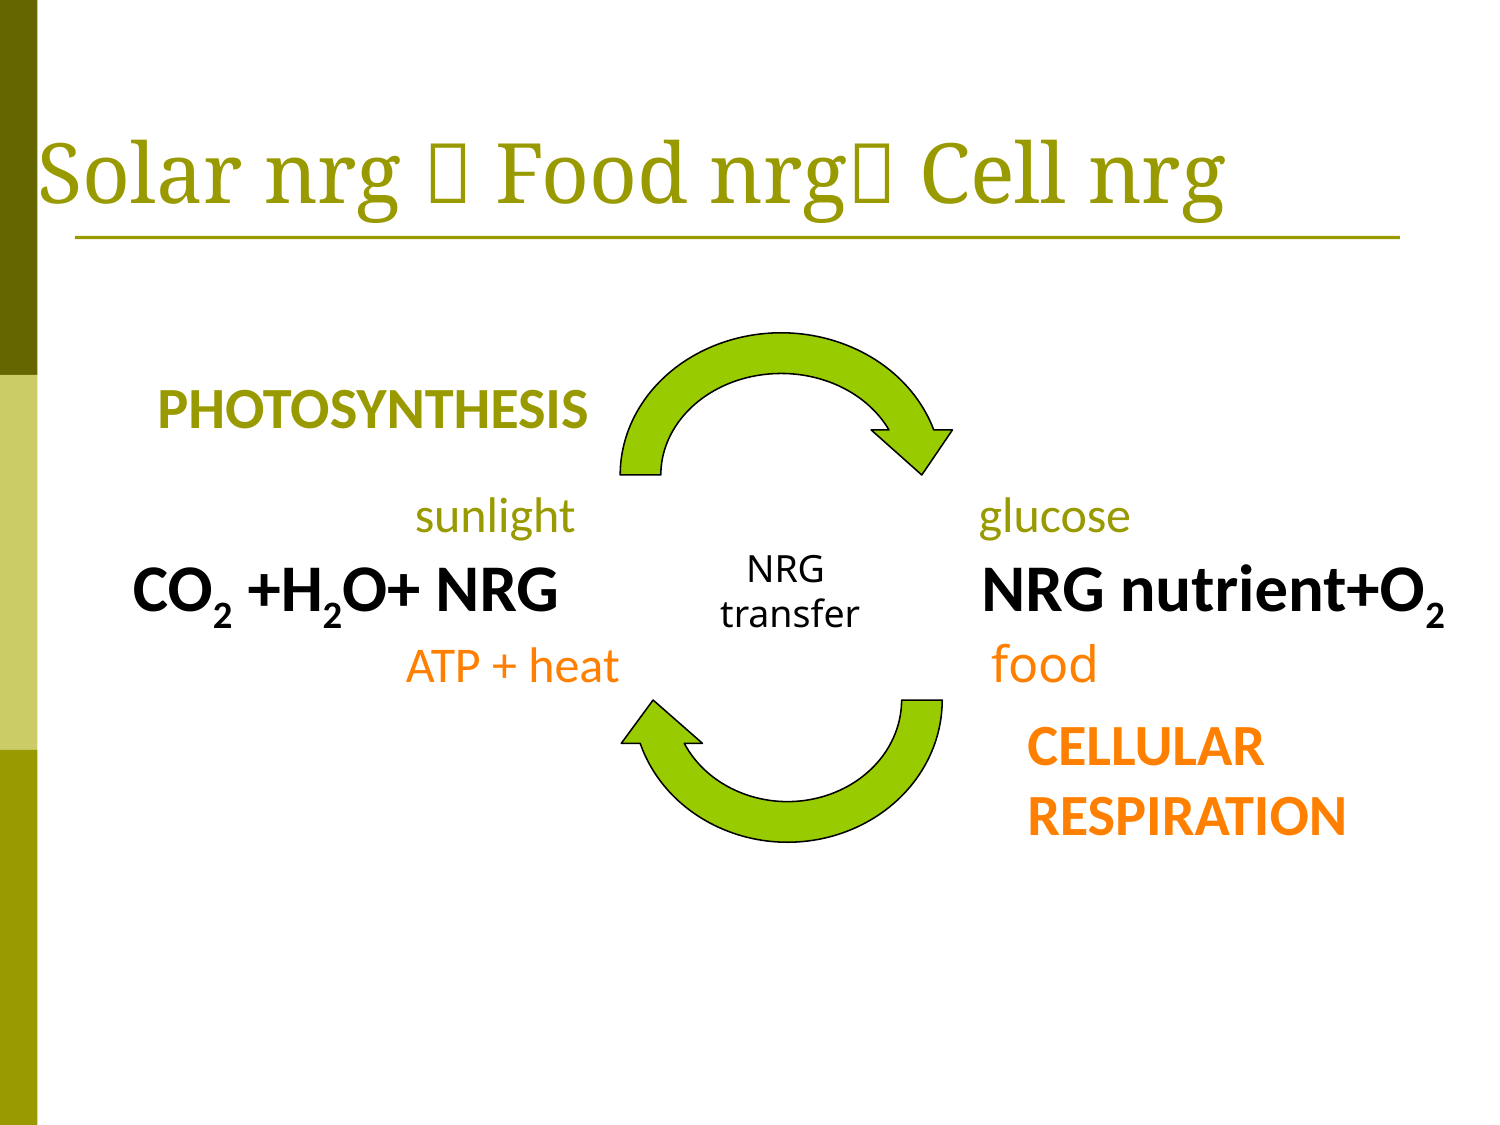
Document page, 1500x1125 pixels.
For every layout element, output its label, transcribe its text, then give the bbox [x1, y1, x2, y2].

text_box CO2 +H2O+ NRG [118, 537, 575, 644]
text_box NRG nutrient+O2 [966, 537, 1460, 724]
text_box [621, 700, 943, 843]
text_box PHOTOSYNTHESIS [142, 362, 604, 448]
text_box ATP + heat [391, 624, 635, 700]
text_box CELLULAR RESPIRATION [1012, 724, 1375, 855]
text_box NRG transfer [705, 537, 876, 643]
text_box glucose [963, 474, 1147, 550]
text_box [620, 332, 953, 475]
text_box Solar nrg  Food nrg Cell nrg [22, 112, 1241, 228]
text_box sunlight [399, 474, 600, 550]
